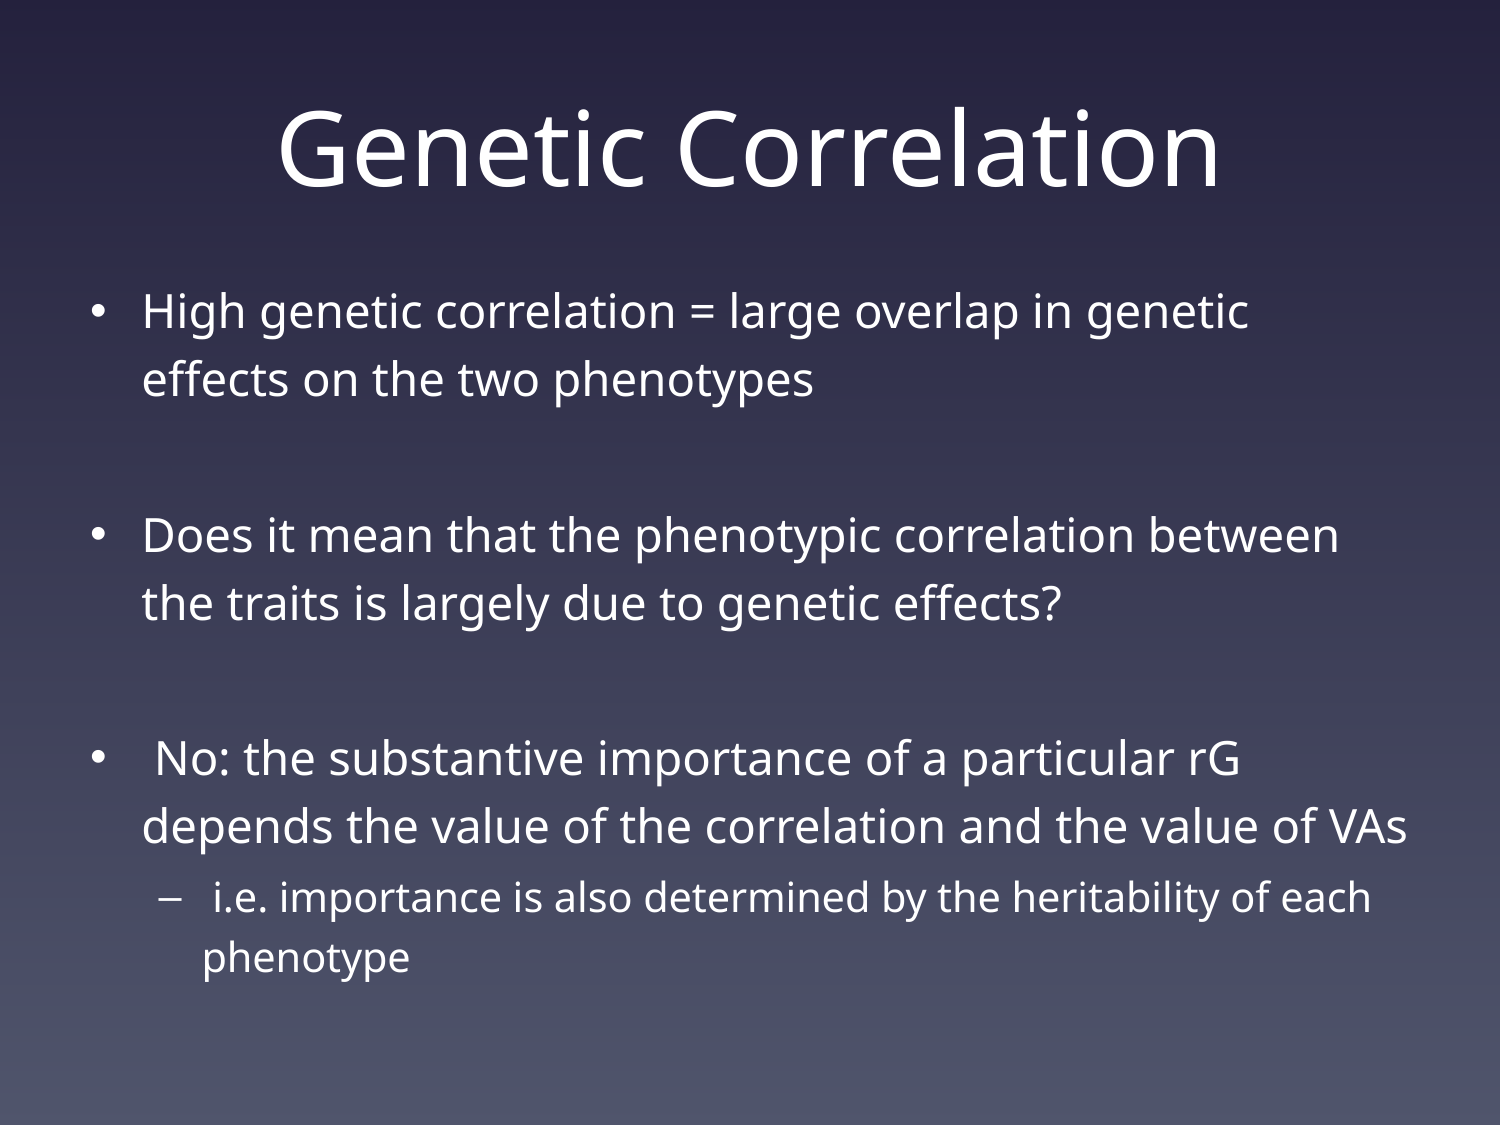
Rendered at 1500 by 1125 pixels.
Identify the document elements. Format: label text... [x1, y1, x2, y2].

list High genetic correlation = large overlap in genetic effects on the two phenotypes Does it mean that the phenotypic correlation between the traits is largely due to genetic effects? No: the substantive importance of a particular rG depends the value of the correlation and the value of VAs i.e. importance is also determined by the heritability of each phenotype [75, 262, 1425, 1005]
title Genetic Correlation [75, 75, 1425, 262]
